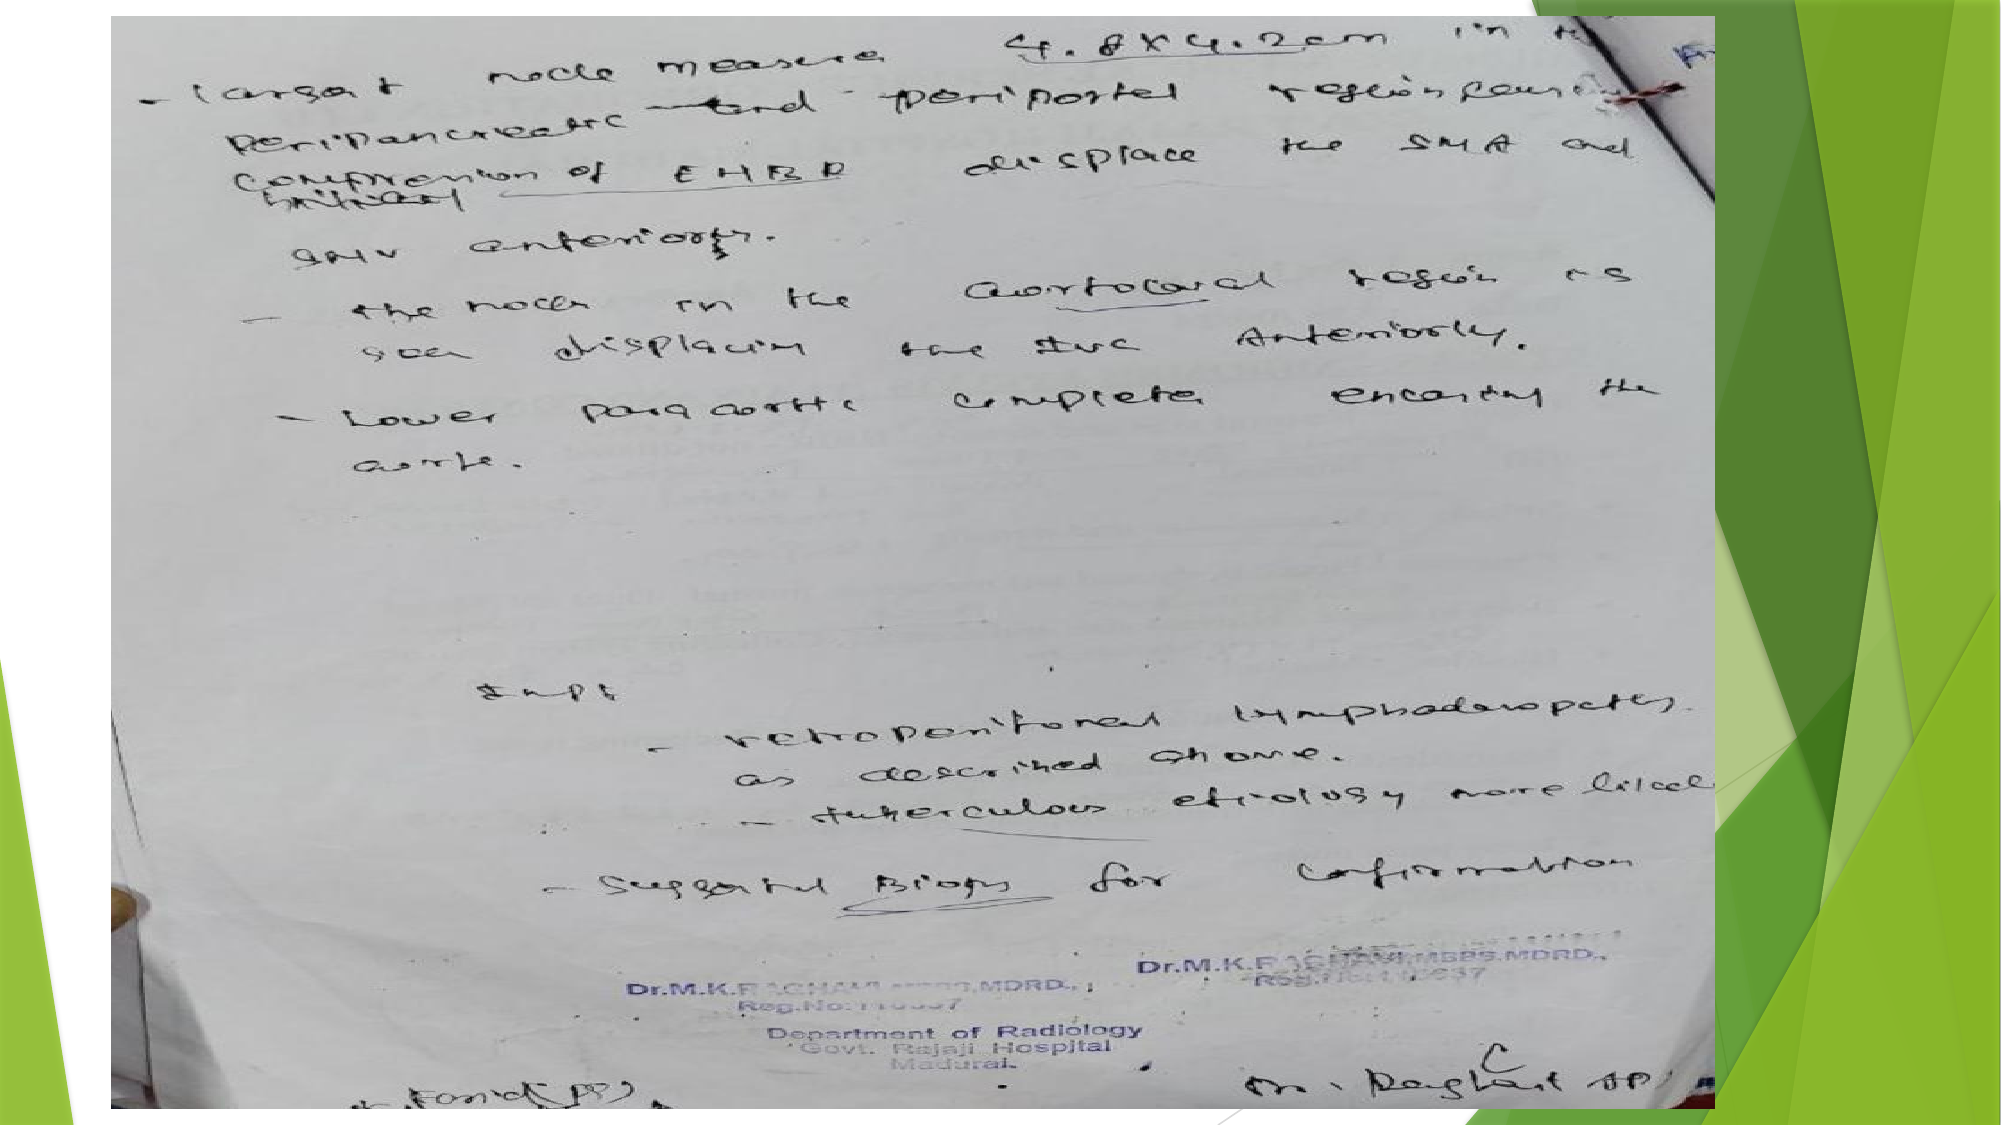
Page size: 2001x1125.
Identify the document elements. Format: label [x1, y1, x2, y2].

list [110, 16, 1715, 1109]
